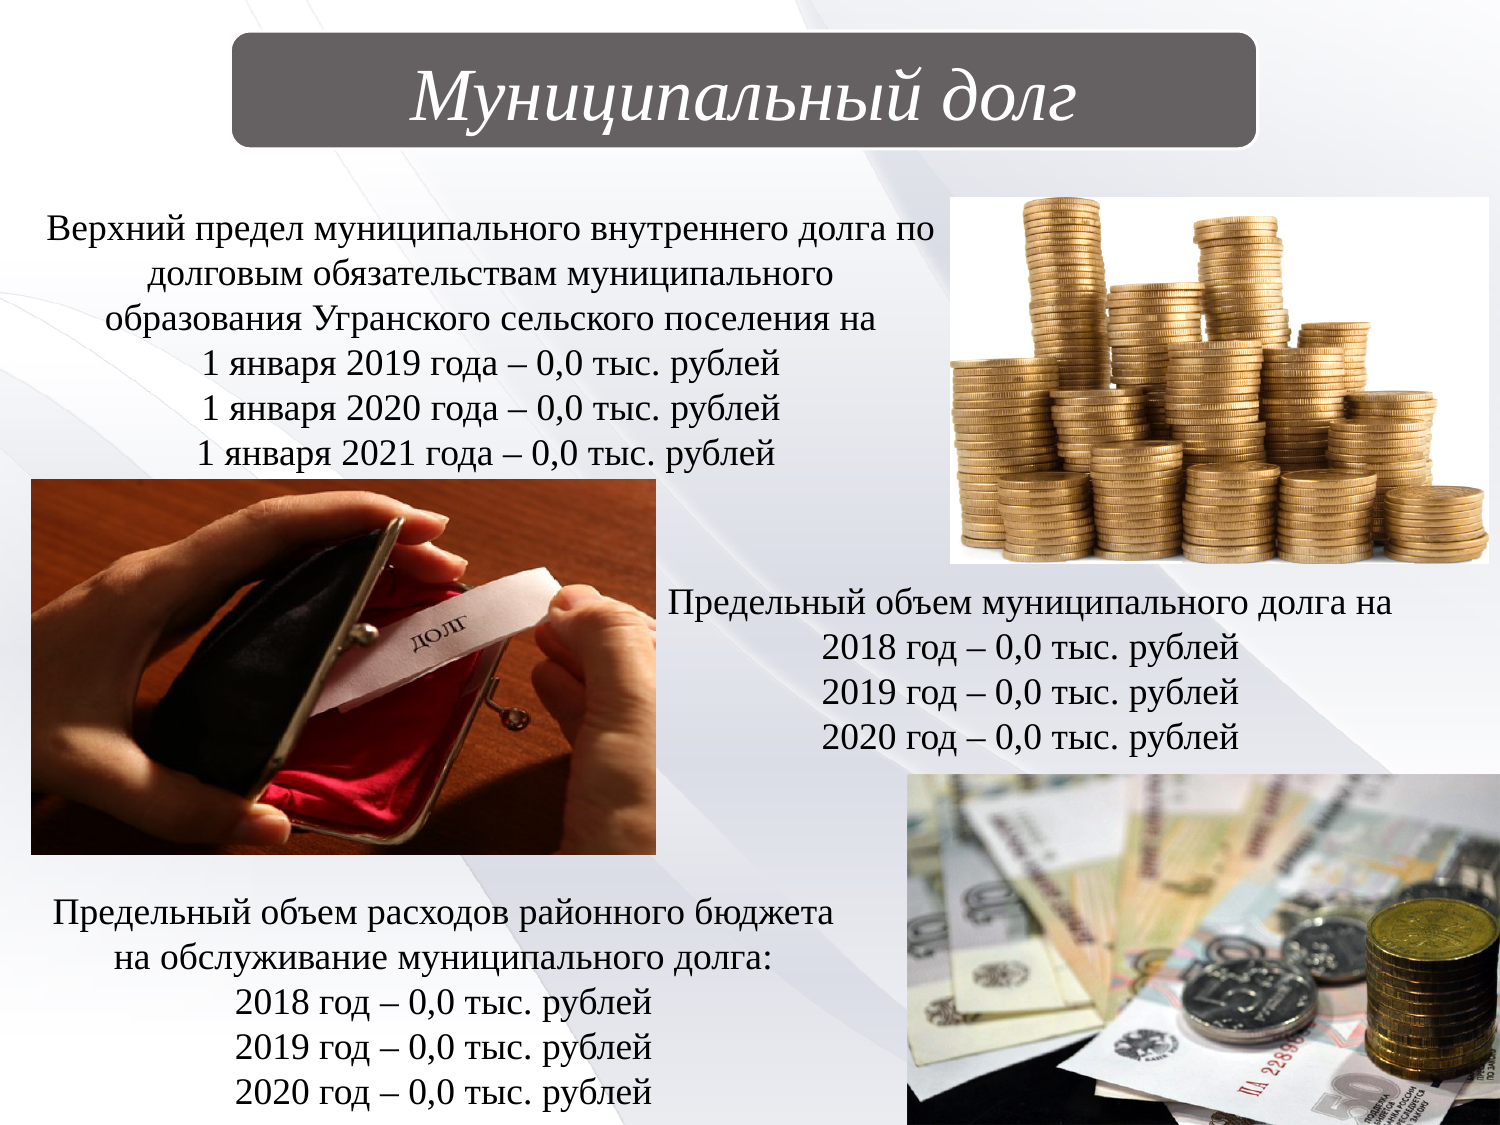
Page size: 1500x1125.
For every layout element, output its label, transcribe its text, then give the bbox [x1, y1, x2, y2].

picture [0, 0, 1500, 1125]
text_box Предельный объем муниципального долга на 2018 год – 0,0 тыс. рублей 2019 год – 0,0 тыс. рублей 2020 год – 0,0 тыс. рублей [662, 542, 1500, 793]
text_box Предельный объем расходов районного бюджета на обслуживание муниципального долга: 2018 год – 0,0 тыс. рублей 2019 год – 0,0 тыс. рублей 2020 год – 0,0 тыс. рублей [30, 892, 858, 1107]
text_box Верхний предел муниципального внутреннего долга по долговым обязательствам муниципального образования Угранского сельского поселения на 1 января 2019 года – 0,0 тыс. рублей 1 января 2020 года – 0,0 тыс. рублей 1 января 2021 года – 0,0 тыс. рублей [30, 195, 952, 481]
text_box Муниципальный долг [228, 29, 1260, 151]
